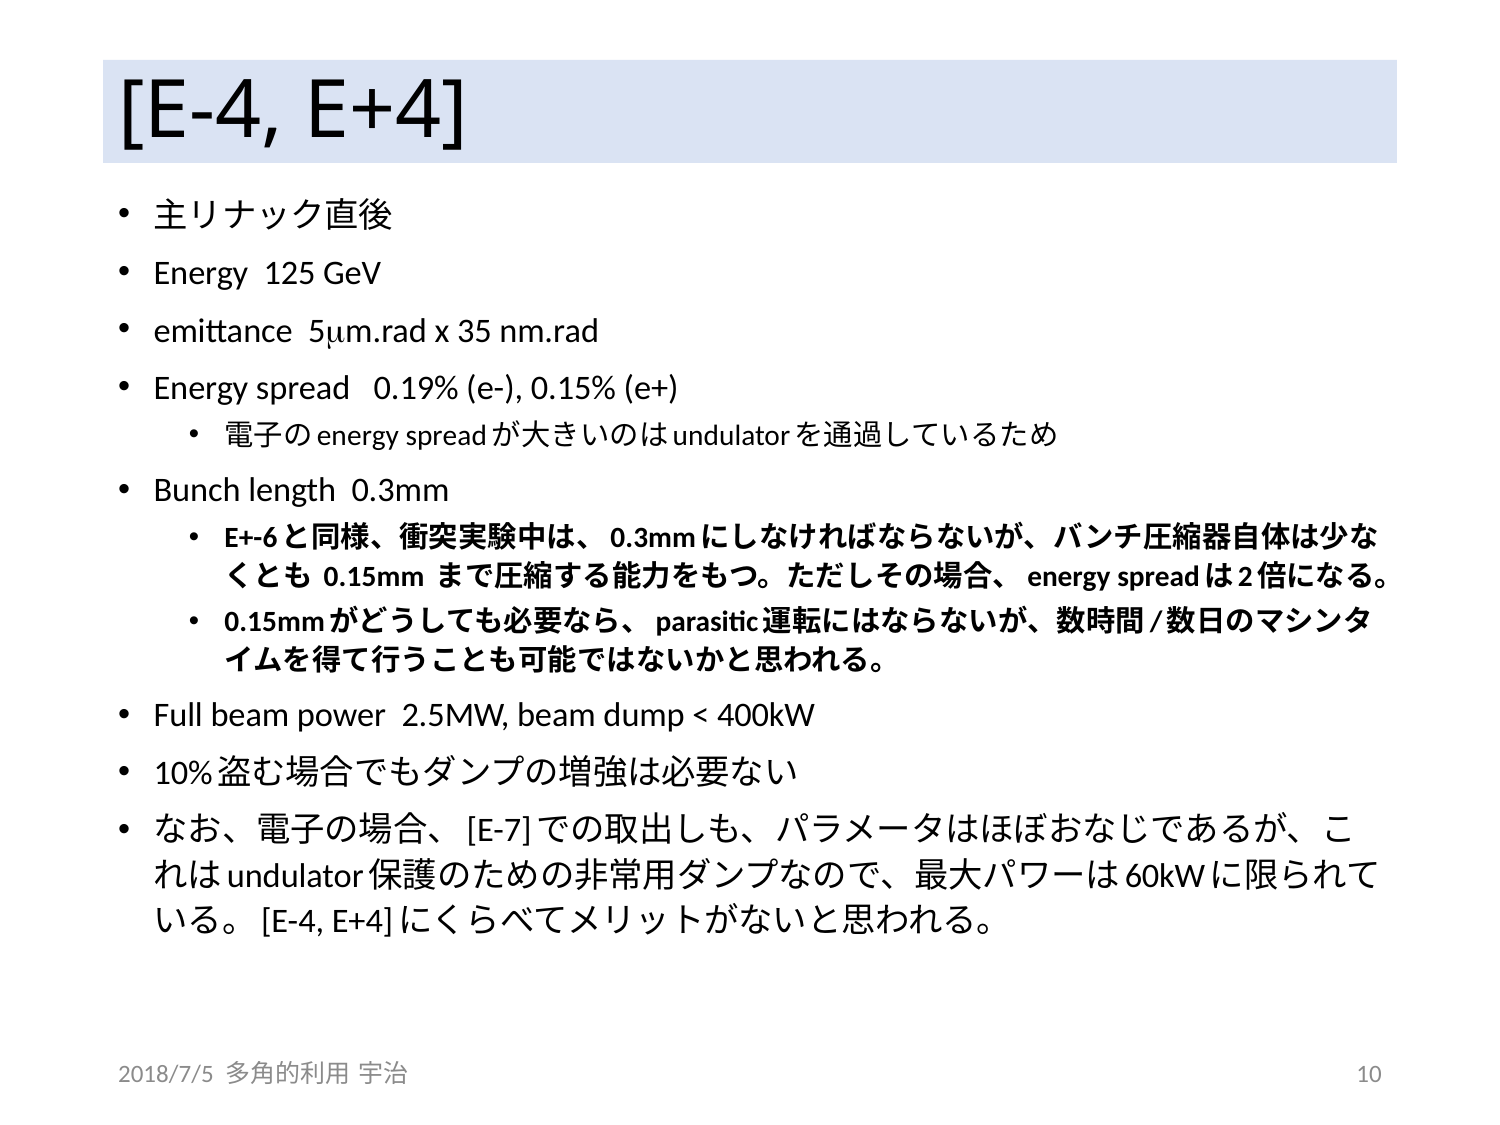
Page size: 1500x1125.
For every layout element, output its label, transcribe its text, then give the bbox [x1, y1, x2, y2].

list 主リナック直後 Energy 125 GeV emittance 5mm.rad x 35 nm.rad Energy spread 0.19% (e-), 0.15% (e+) 電子のenergy spreadが大きいのはundulatorを通過しているため Bunch length 0.3mm E+-6と同様、衝突実験中は、0.3mmにしなければならないが、バンチ圧縮器自体は少なくとも 0.15mm まで圧縮する能力をもつ。ただしその場合、energy spreadは2倍になる。 0.15mmがどうしても必要なら、parasitic運転にはならないが、数時間/数日のマシンタイムを得て行うことも可能ではないかと思われる。 Full beam power 2.5MW, beam dump < 400kW 10%盗む場合でもダンプの増強は必要ない なお、電子の場合、[E-7]での取出しも、パラメータはほぼおなじであるが、これはundulator保護のための非常用ダンプなので、最大パワーは60kWに限られている。[E-4, E+4]にくらべてメリットがないと思われる。 [103, 181, 1397, 983]
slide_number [103, 1042, 441, 1103]
slide_number 10 [1059, 1042, 1397, 1103]
title [E-4, E+4] [103, 59, 1397, 163]
